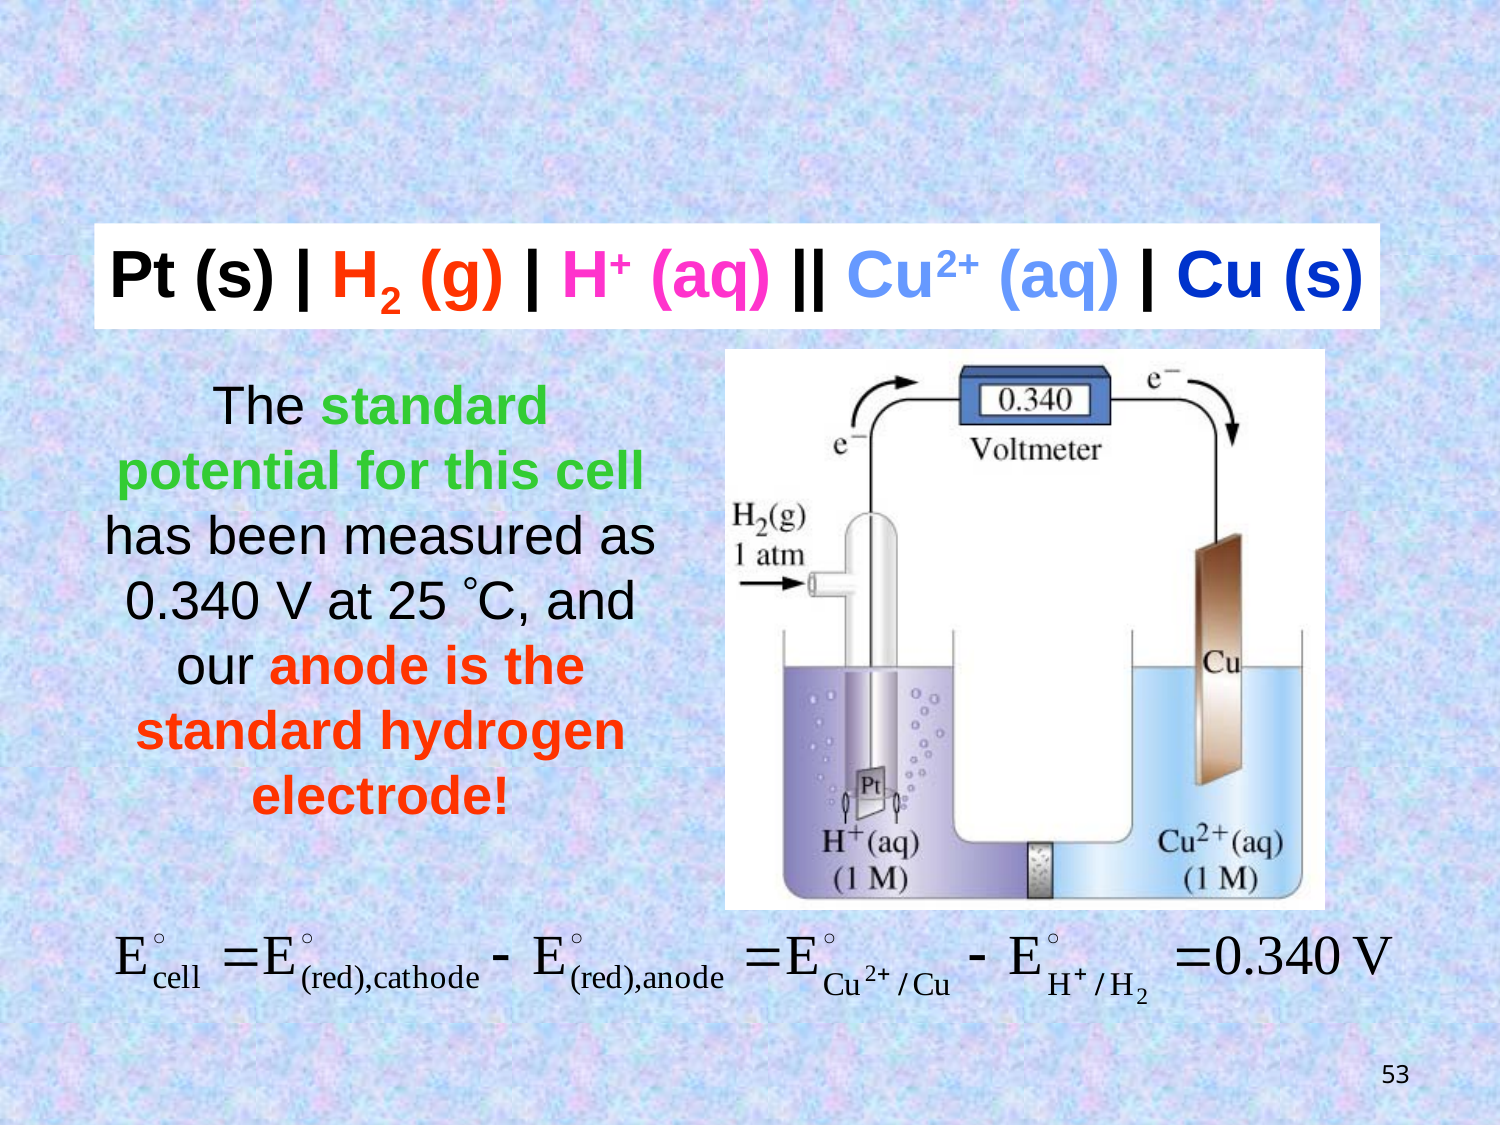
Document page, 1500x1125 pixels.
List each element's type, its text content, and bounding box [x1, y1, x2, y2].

slide_number 53 [1074, 1024, 1426, 1101]
text_box The standard potential for this cell has been measured as 0.340 V at 25 C, and our anode is the standard hydrogen electrode! [87, 363, 675, 898]
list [105, 912, 1407, 1018]
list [724, 349, 1326, 910]
picture [0, 0, 1500, 1125]
text_box Pt (s) | H2 (g) | H+ (aq) || Cu2+ (aq) | Cu (s) [94, 223, 1381, 330]
